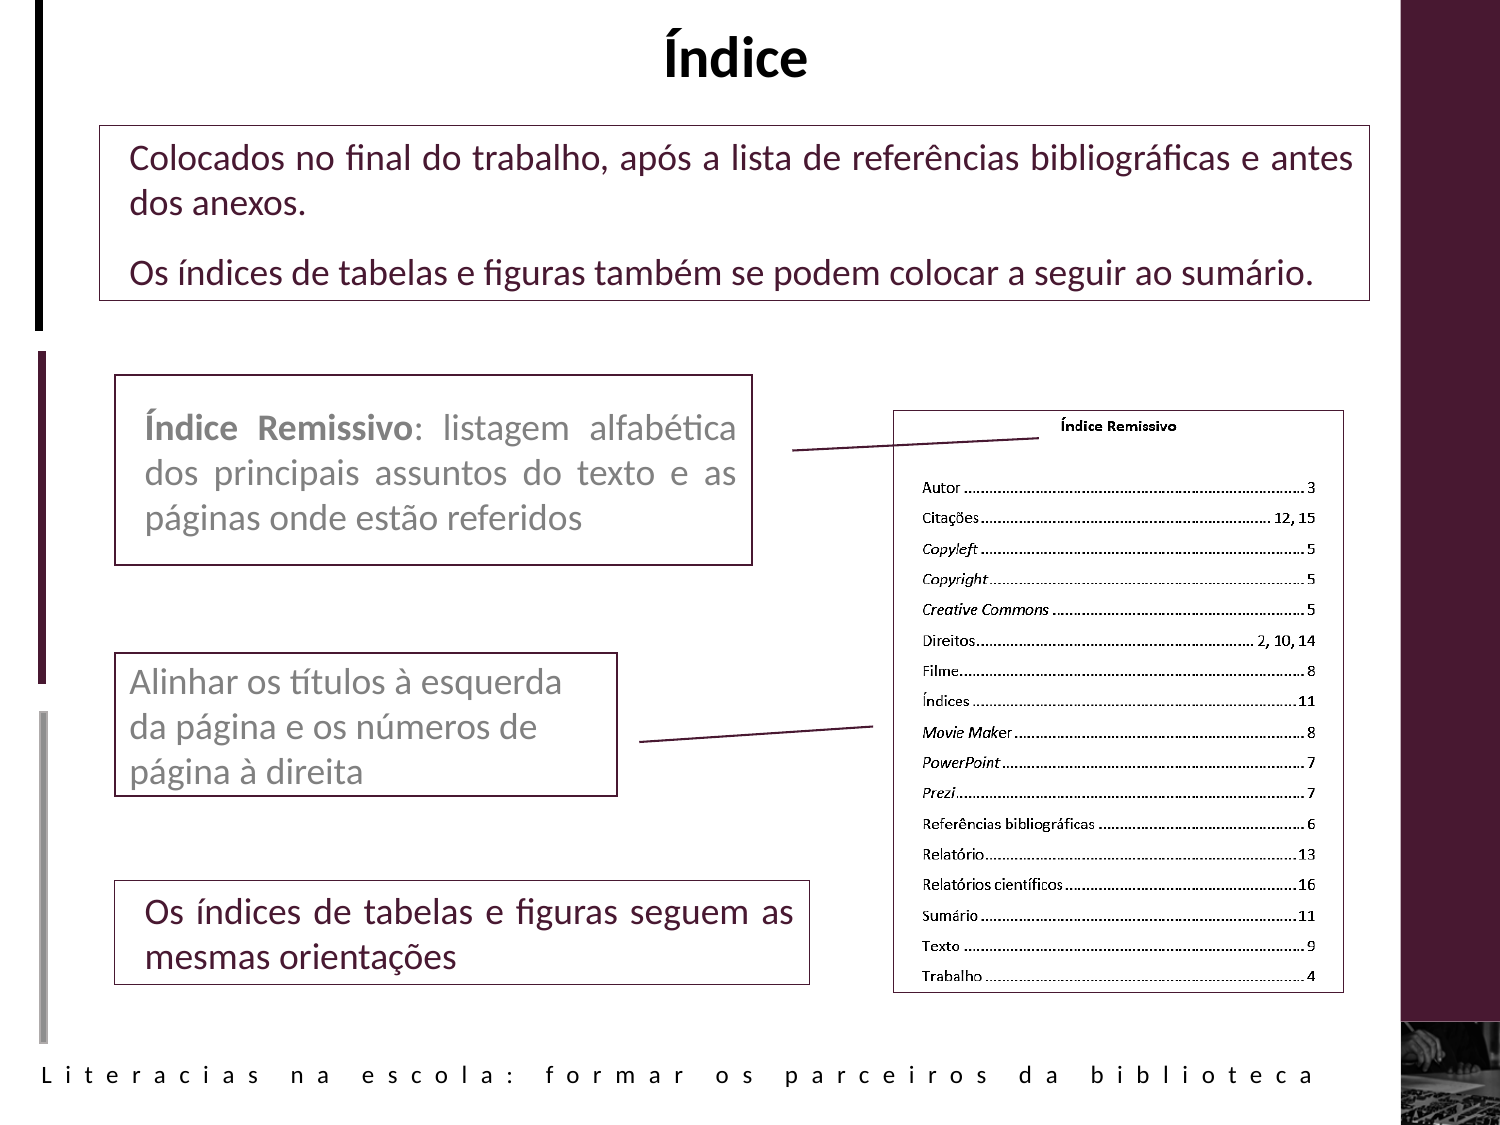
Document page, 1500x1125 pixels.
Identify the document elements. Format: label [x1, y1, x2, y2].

text_box [26, 0, 1500, 1125]
picture [893, 410, 1344, 993]
